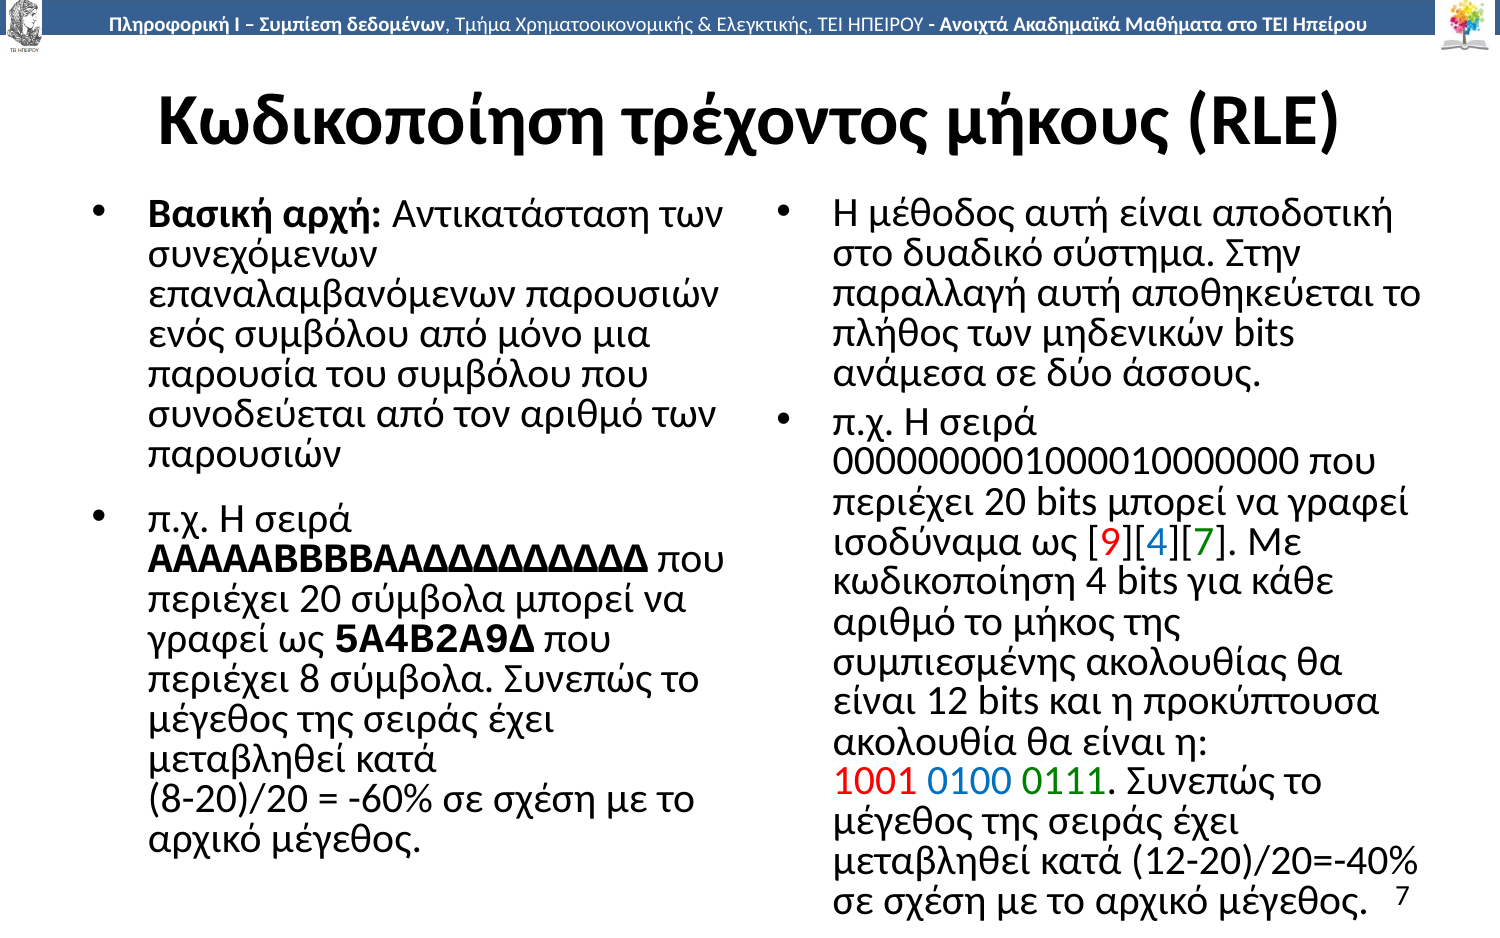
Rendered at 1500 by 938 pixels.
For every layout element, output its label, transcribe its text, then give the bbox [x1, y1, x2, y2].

slide_number 7 [1074, 868, 1425, 919]
picture [6, 0, 42, 54]
title Κωδικοποίηση τρέχοντος μήκους (RLE) [53, 37, 1447, 194]
text_box Η μέθοδος αυτή είναι αποδοτική στο δυαδικό σύστημα. Στην παραλλαγή αυτή αποθηκεύεται το πλήθος των μηδενικών bits ανάμεσα σε δύο άσσους. π.χ. Η σειρά 0000000001000010000000 που περιέχει 20 bits μπορεί να γραφεί ισοδύναμα ως [9][4][7]. Mε κωδικοποίηση 4 bits για κάθε αριθμό το μήκος της συμπιεσμένης ακολουθίας θα είναι 12 bits και η προκύπτουσα ακολουθία θα είναι η: 1001 0100 0111. Συνεπώς το μέγεθος της σειράς έχει μεταβληθεί κατά (12-20)/20=-40% σε σχέση με το αρχικό μέγεθος. [761, 187, 1447, 938]
picture [1435, 0, 1495, 52]
list Βασική αρχή: Αντικατάσταση των συνεχόμενων επαναλαμβανόμενων παρουσιών ενός συμβόλου από μόνο μια παρουσία του συμβόλου που συνοδεύεται από τον αριθμό των παρουσιών π.χ. Η σειρά ΑΑΑΑΑΒΒΒΒΑΑΔΔΔΔΔΔΔΔΔ που περιέχει 20 σύμβολα μπορεί να γραφεί ως 5Α4Β2Α9Δ που περιέχει 8 σύμβολα. Συνεπώς το μέγεθος της σειράς έχει μεταβληθεί κατά (8-20)/20 = -60% σε σχέση με το αρχικό μέγεθος. [76, 188, 761, 938]
